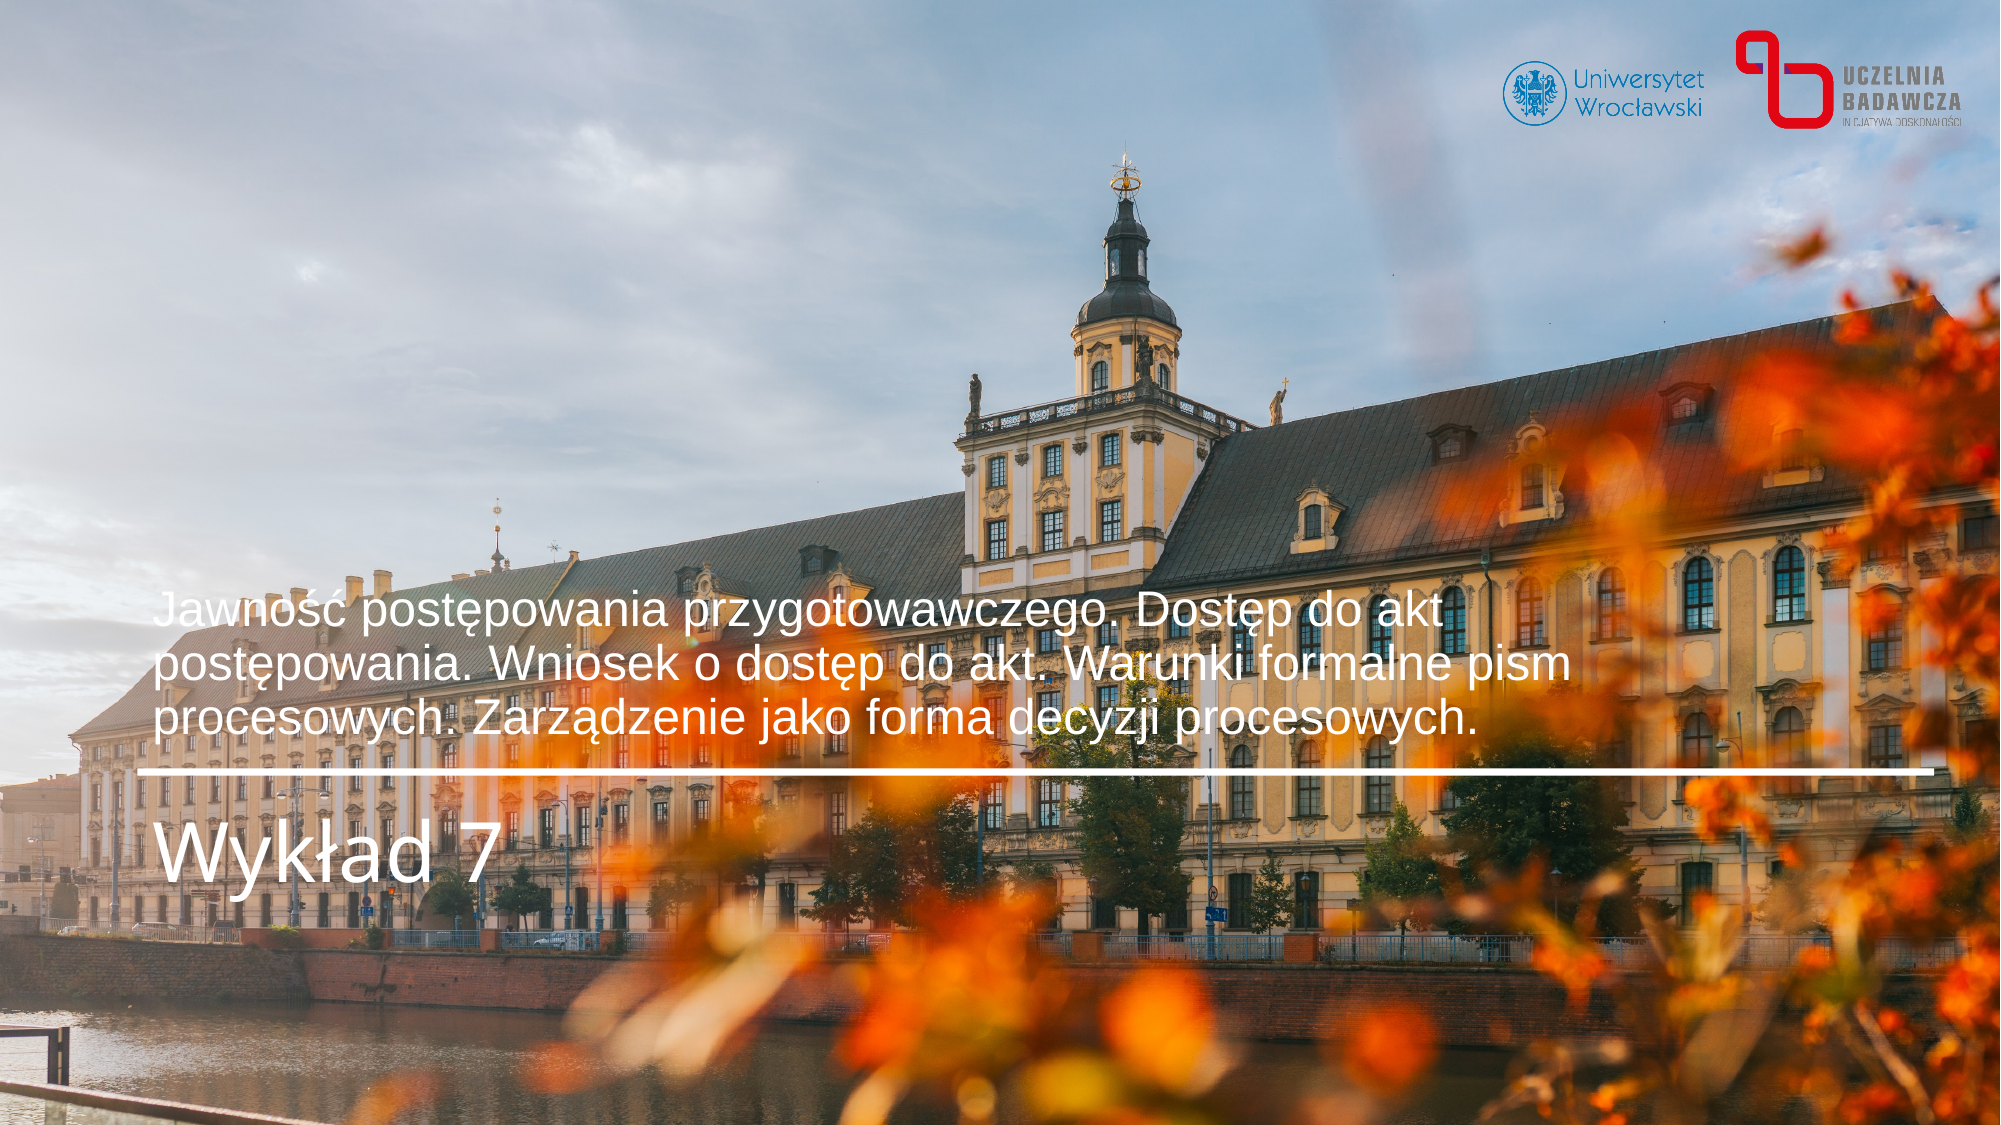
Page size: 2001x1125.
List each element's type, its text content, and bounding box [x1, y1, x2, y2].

title Wykład 7 [137, 802, 1638, 1009]
subtitle Jawność postępowania przygotowawczego. Dostęp do akt postępowania. Wniosek o dostęp do akt. Warunki formalne pism procesowych. Zarządzenie jako forma decyzji procesowych. [137, 481, 1638, 753]
picture [0, 0, 2000, 1125]
